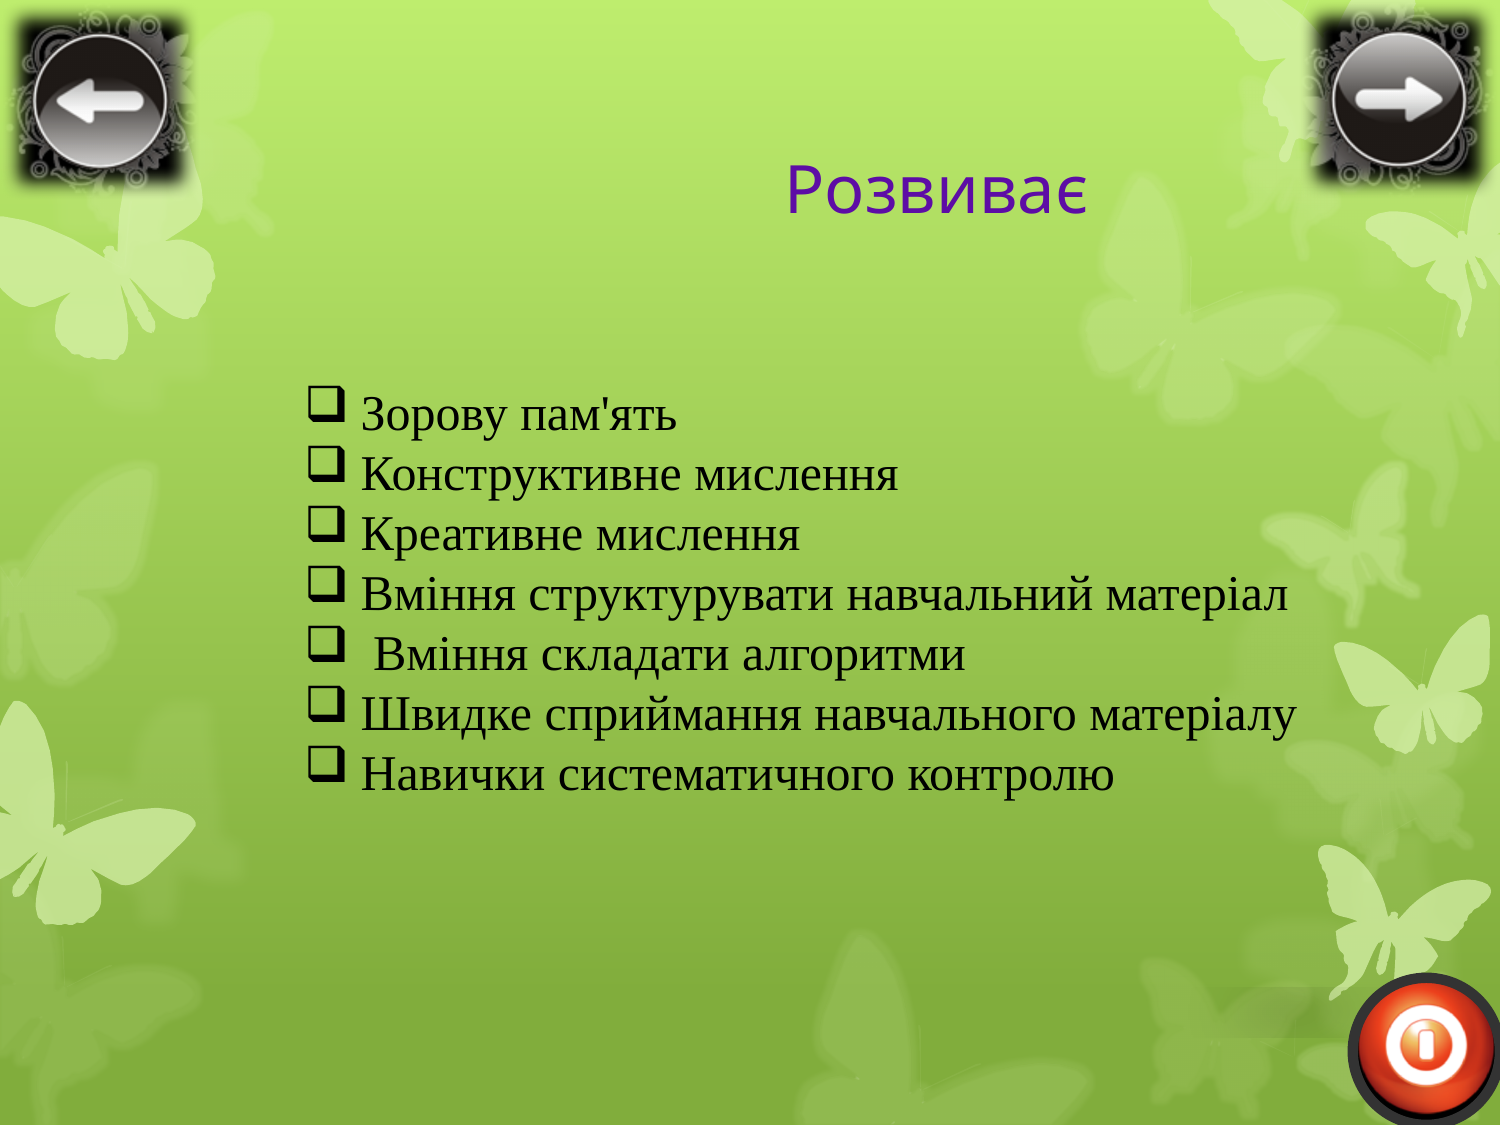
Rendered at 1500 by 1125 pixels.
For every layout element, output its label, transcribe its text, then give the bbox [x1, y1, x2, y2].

picture [0, 0, 201, 201]
picture [1298, 0, 1500, 201]
title Розвиває [165, 110, 1335, 263]
text_box Зорову пам'ять Конструктивне мислення Креативне мислення Вміння структурувати навчальний матеріал Вміння складати алгоритми Швидке сприймання навчального матеріалу Навички систематичного контролю [289, 373, 1483, 809]
picture [1352, 977, 1500, 1125]
